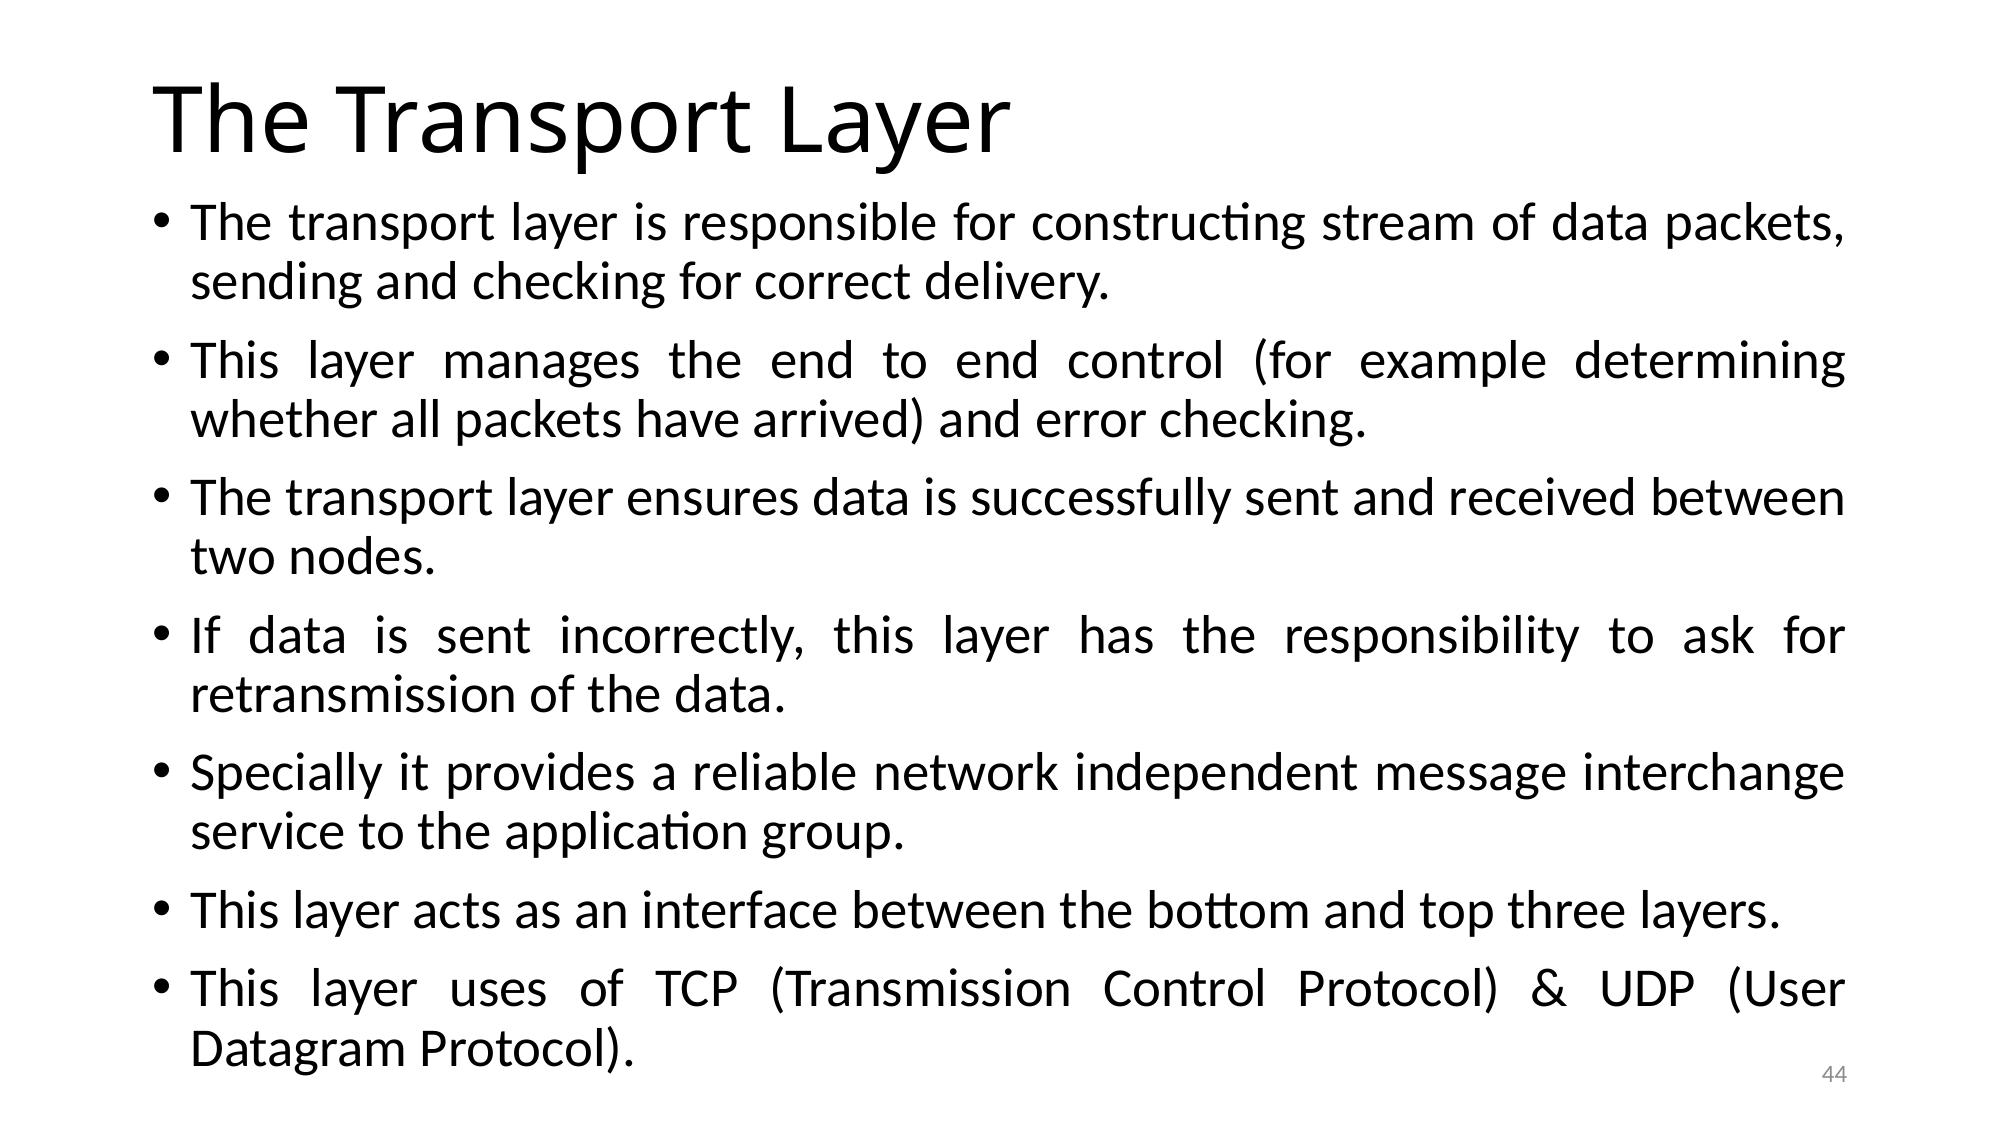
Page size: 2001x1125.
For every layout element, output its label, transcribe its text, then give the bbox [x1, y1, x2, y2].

list The transport layer is responsible for constructing stream of data packets, sending and checking for correct delivery. This layer manages the end to end control (for example determining whether all packets have arrived) and error checking. The transport layer ensures data is successfully sent and received between two nodes. If data is sent incorrectly, this layer has the responsibility to ask for retransmission of the data. Specially it provides a reliable network independent message interchange service to the application group. This layer acts as an interface between the bottom and top three layers. This layer uses of TCP (Transmission Control Protocol) & UDP (User Datagram Protocol). [137, 186, 1863, 1103]
title The Transport Layer [137, 59, 1863, 186]
slide_number 44 [1412, 1042, 1863, 1103]
